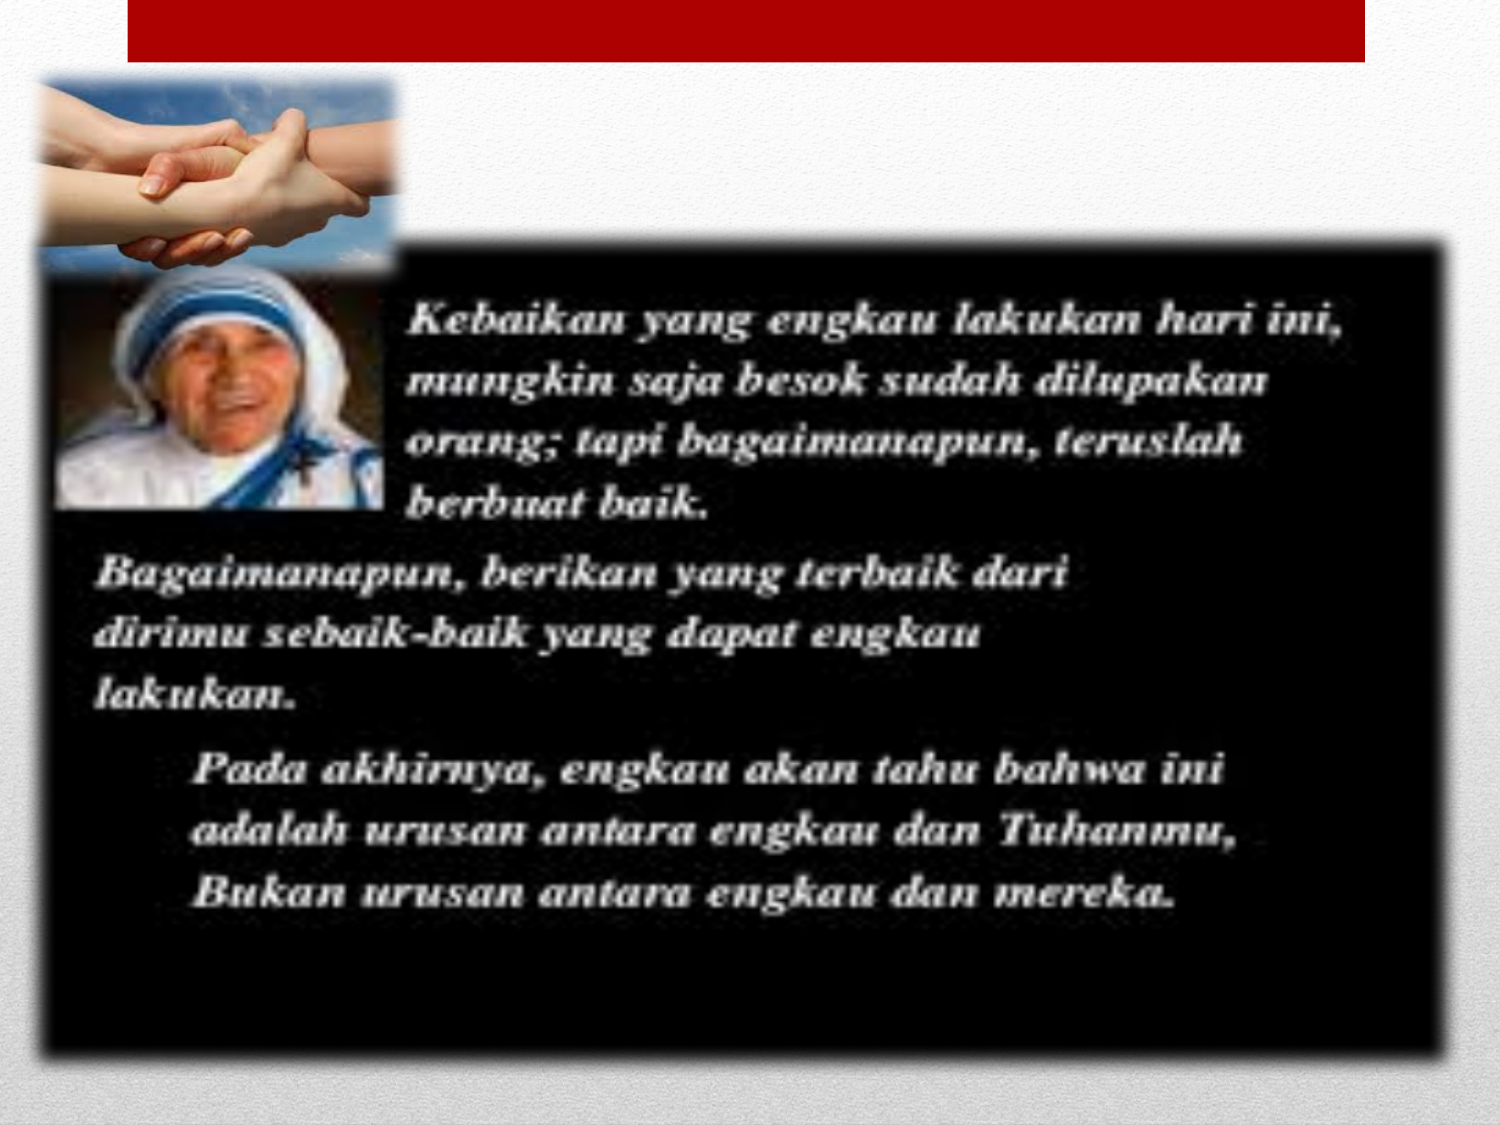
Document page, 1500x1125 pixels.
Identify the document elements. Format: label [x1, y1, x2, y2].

picture [21, 61, 1464, 1080]
